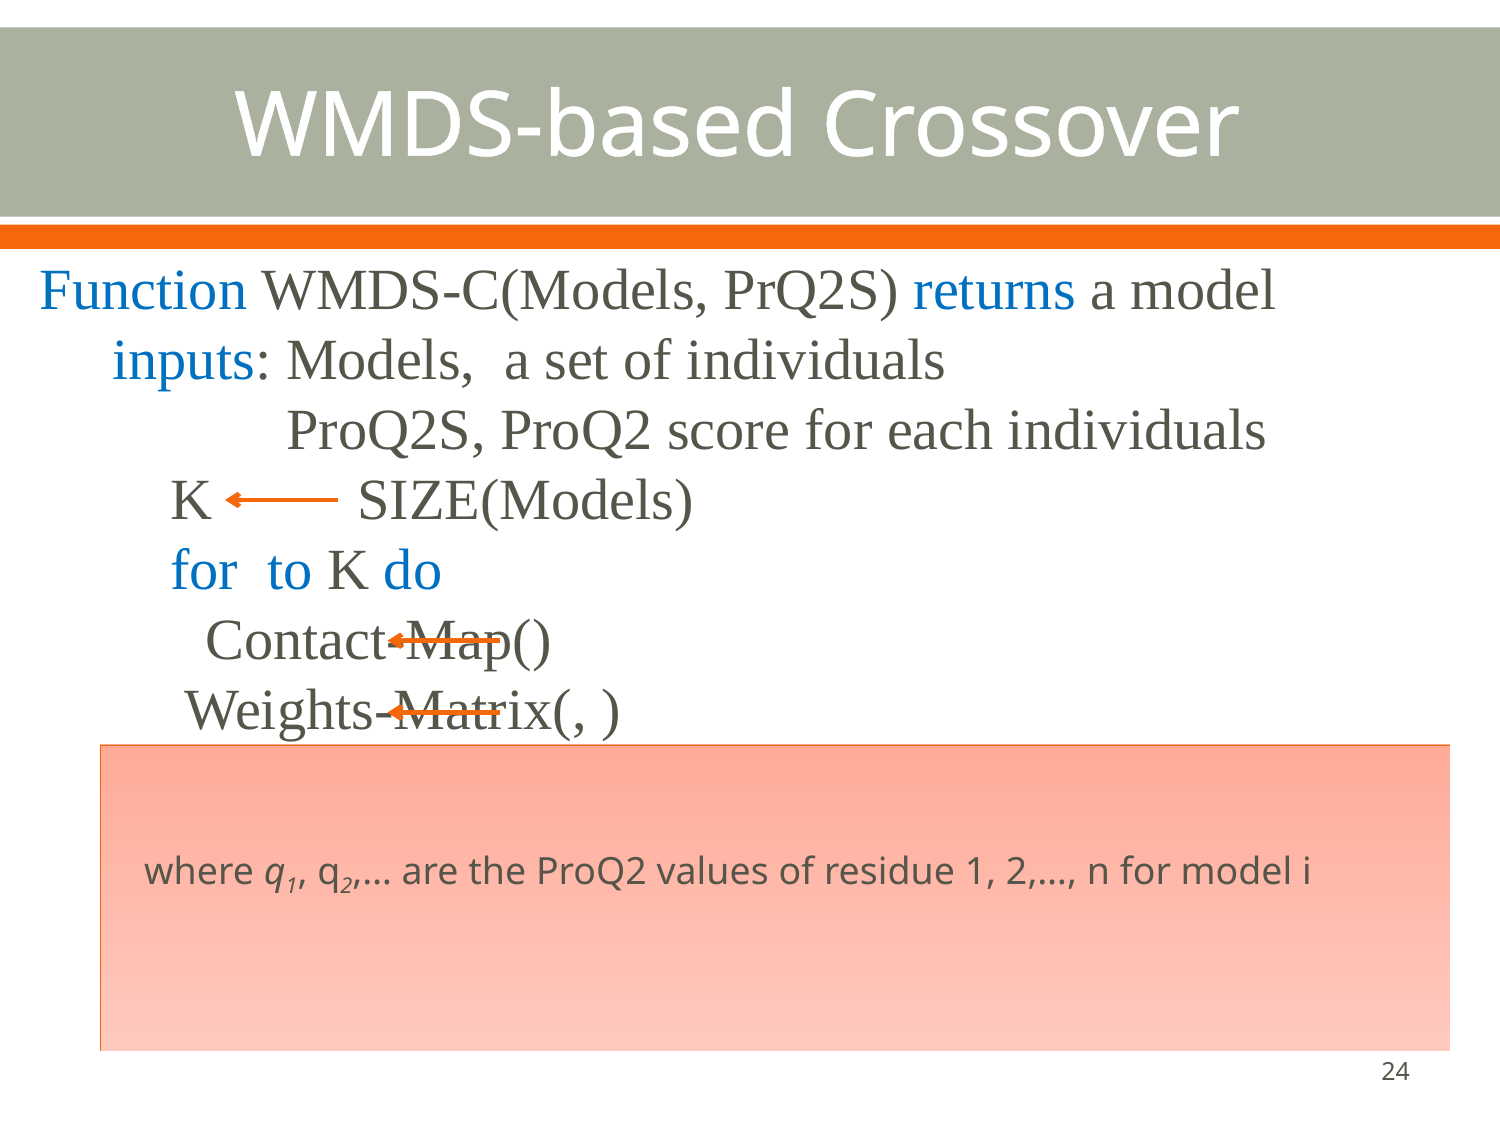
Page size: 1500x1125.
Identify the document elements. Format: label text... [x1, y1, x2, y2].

slide_number 24 [1074, 1051, 1425, 1103]
title WMDS-based Crossover [137, 24, 1338, 215]
